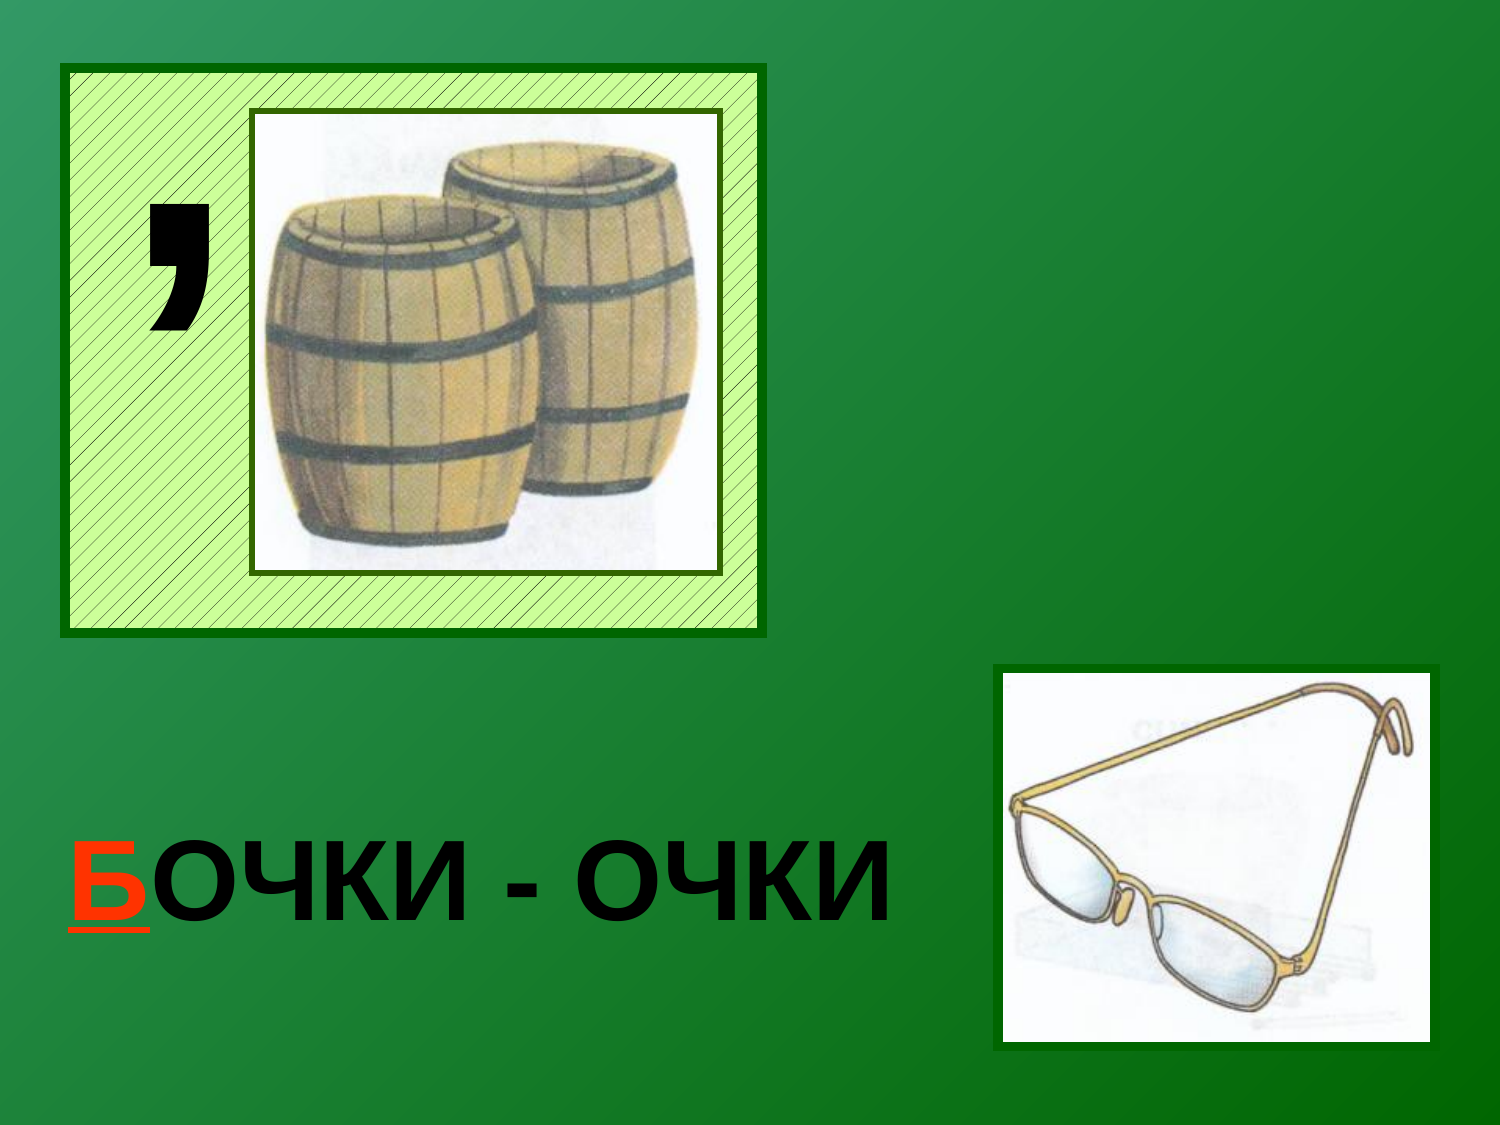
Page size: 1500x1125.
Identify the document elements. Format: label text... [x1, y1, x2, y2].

text_box БОЧКИ - ОЧКИ [53, 798, 975, 951]
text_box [997, 668, 1436, 1048]
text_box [64, 0, 763, 634]
